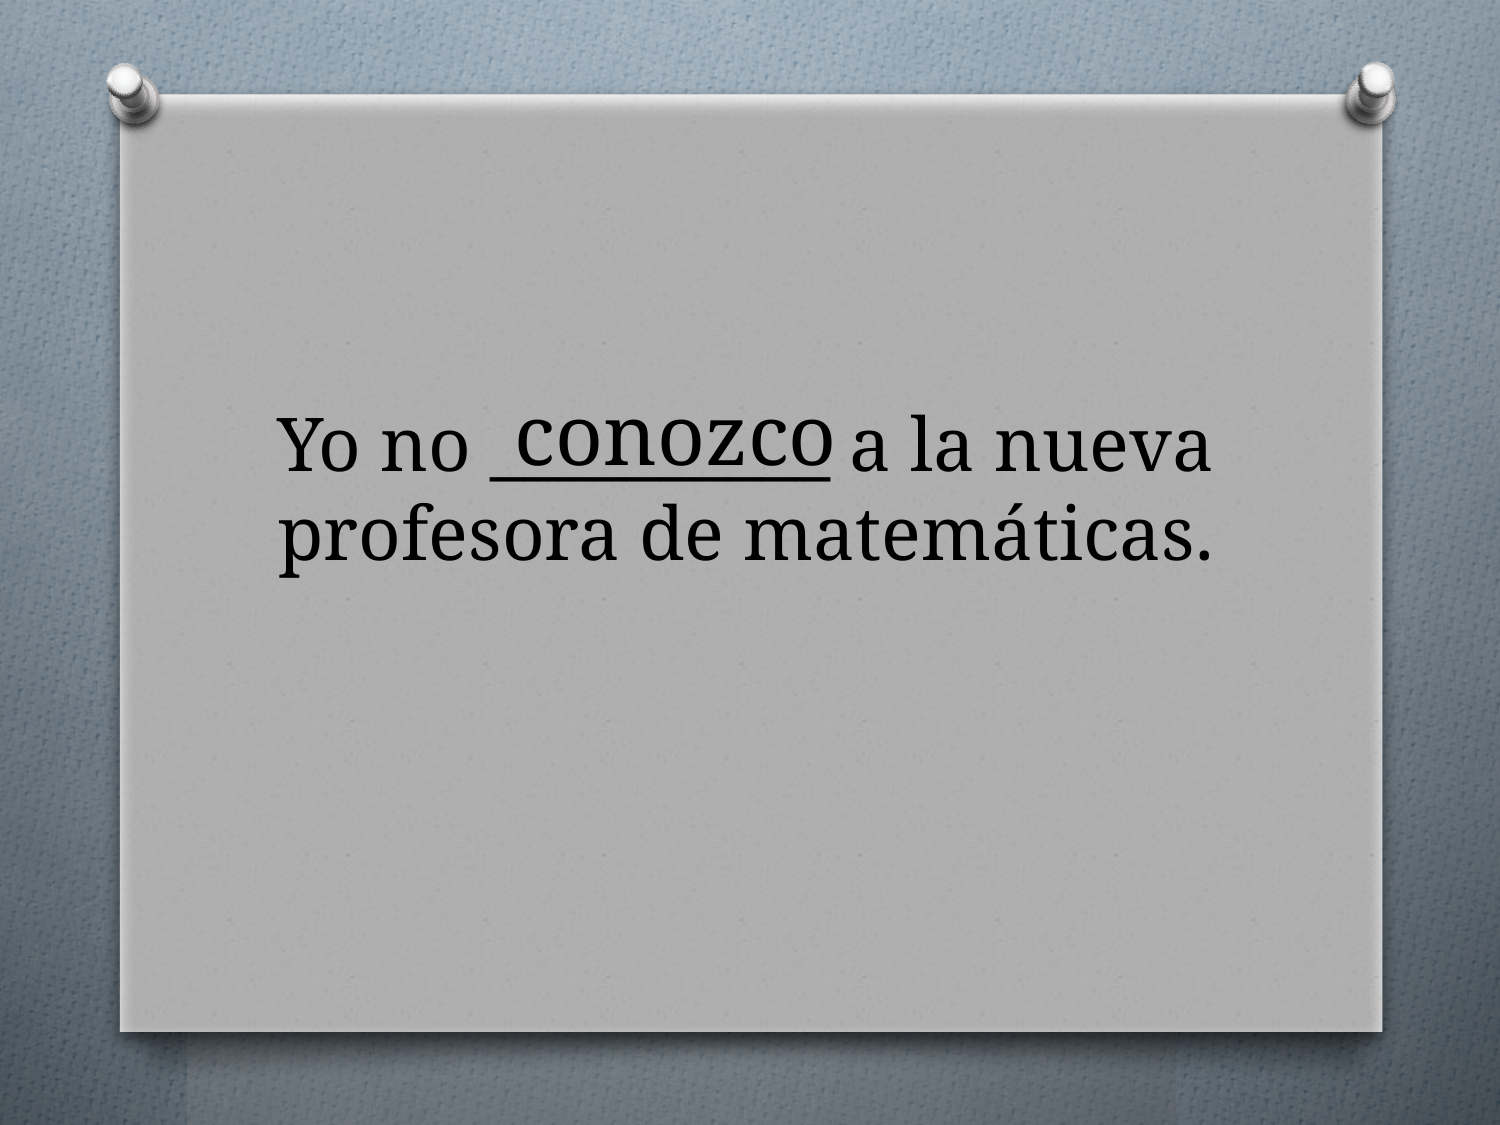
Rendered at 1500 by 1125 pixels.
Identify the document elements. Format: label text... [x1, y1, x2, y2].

text_box conozco [499, 375, 863, 490]
title Yo no __________ a la nueva profesora de matemáticas. [174, 387, 1318, 585]
picture [75, 29, 198, 153]
picture [1317, 35, 1439, 156]
